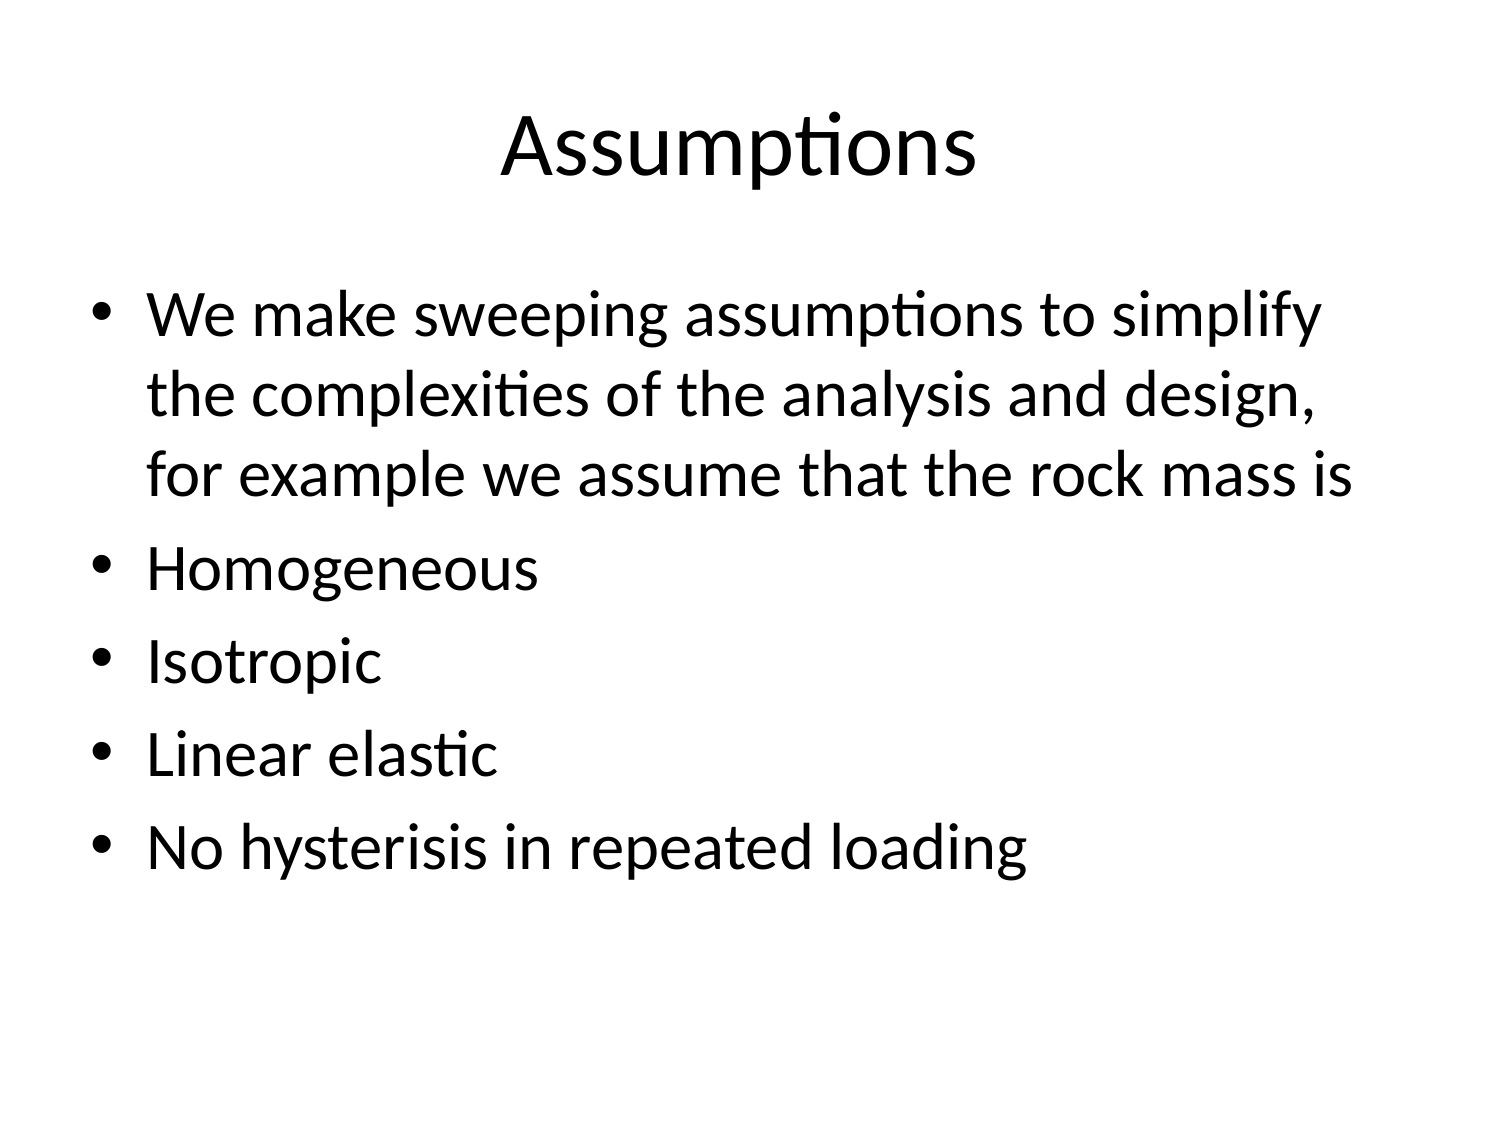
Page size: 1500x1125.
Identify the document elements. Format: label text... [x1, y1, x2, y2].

title Assumptions [75, 45, 1425, 233]
list We make sweeping assumptions to simplify the complexities of the analysis and design, for example we assume that the rock mass is Homogeneous Isotropic Linear elastic No hysterisis in repeated loading [75, 262, 1425, 1005]
